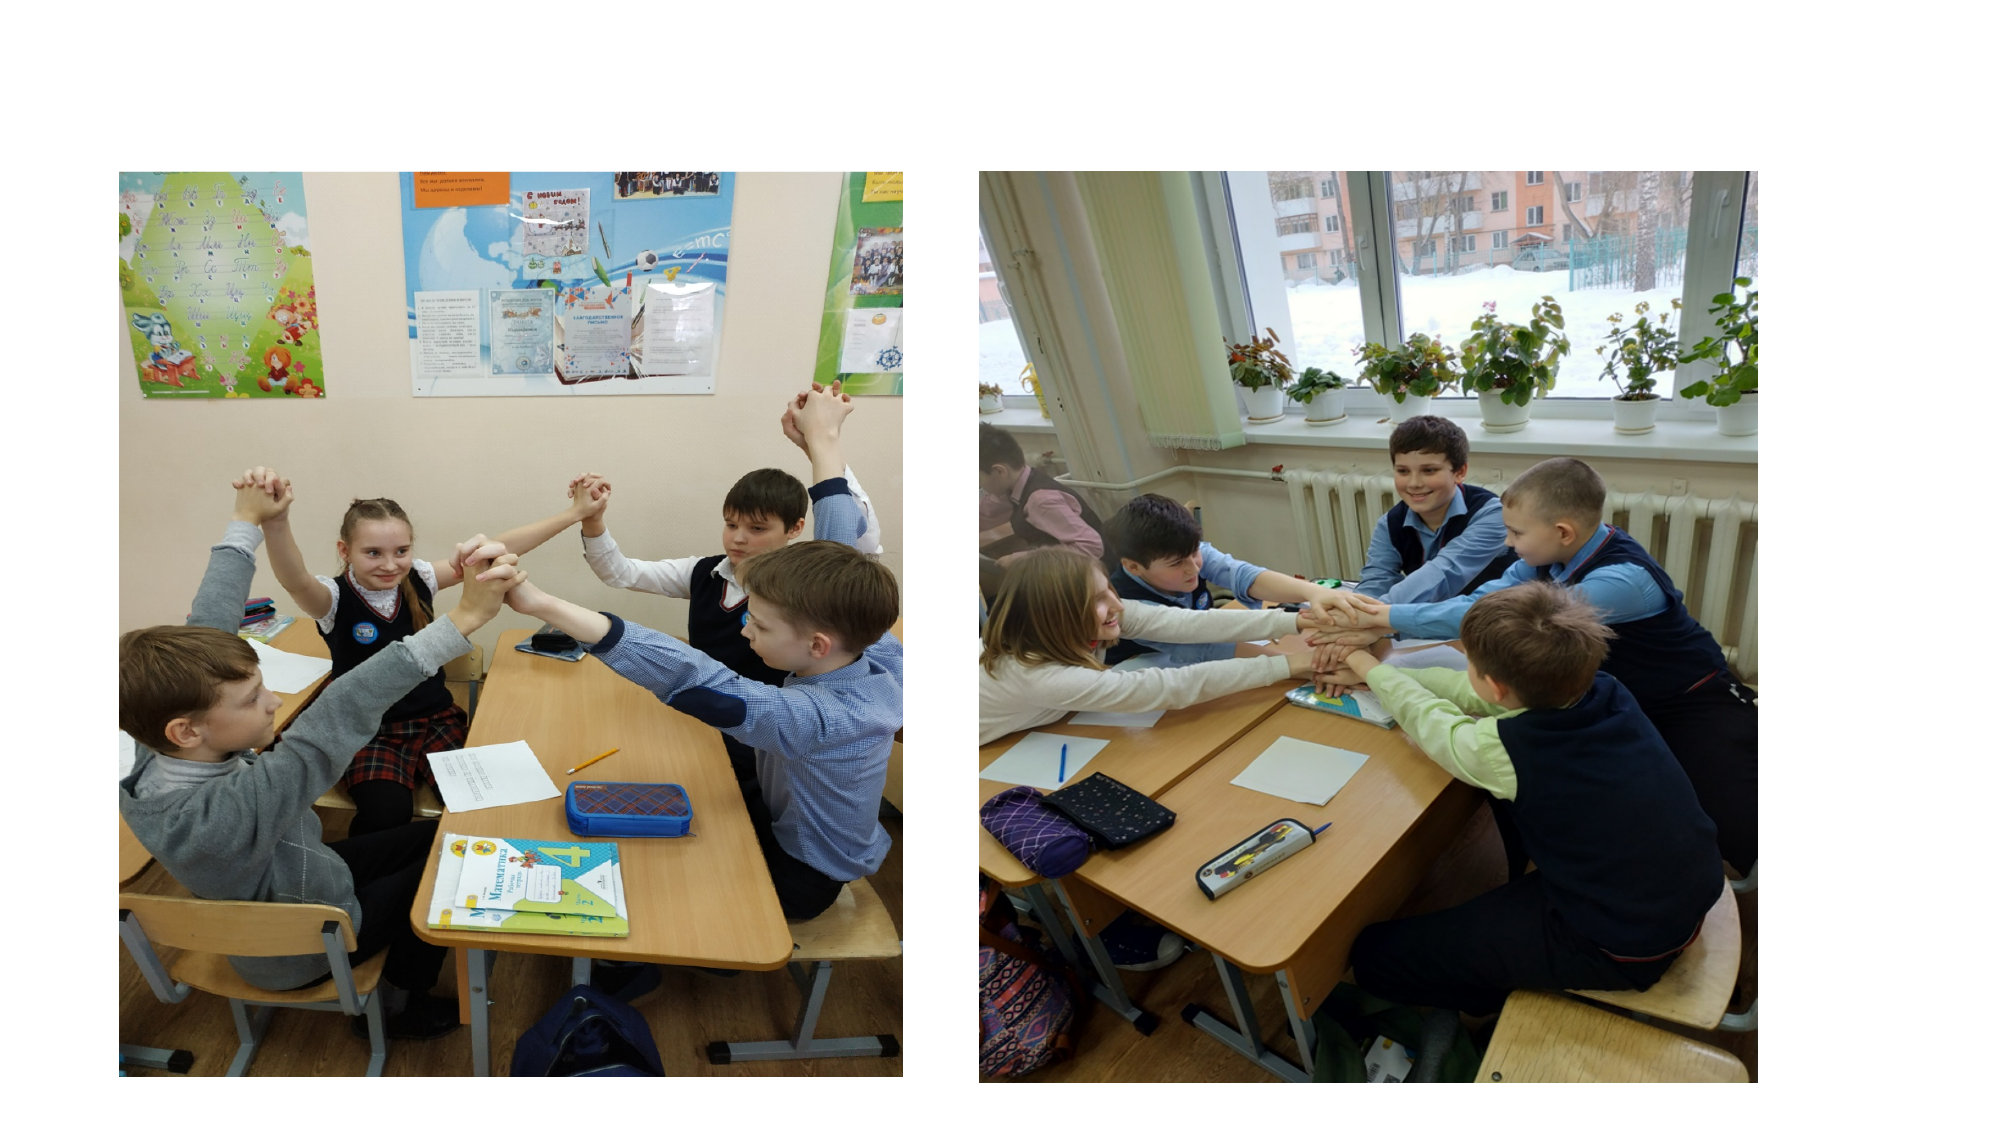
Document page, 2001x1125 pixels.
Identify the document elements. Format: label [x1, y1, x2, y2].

picture [979, 171, 1758, 1083]
picture [58, 172, 964, 1077]
